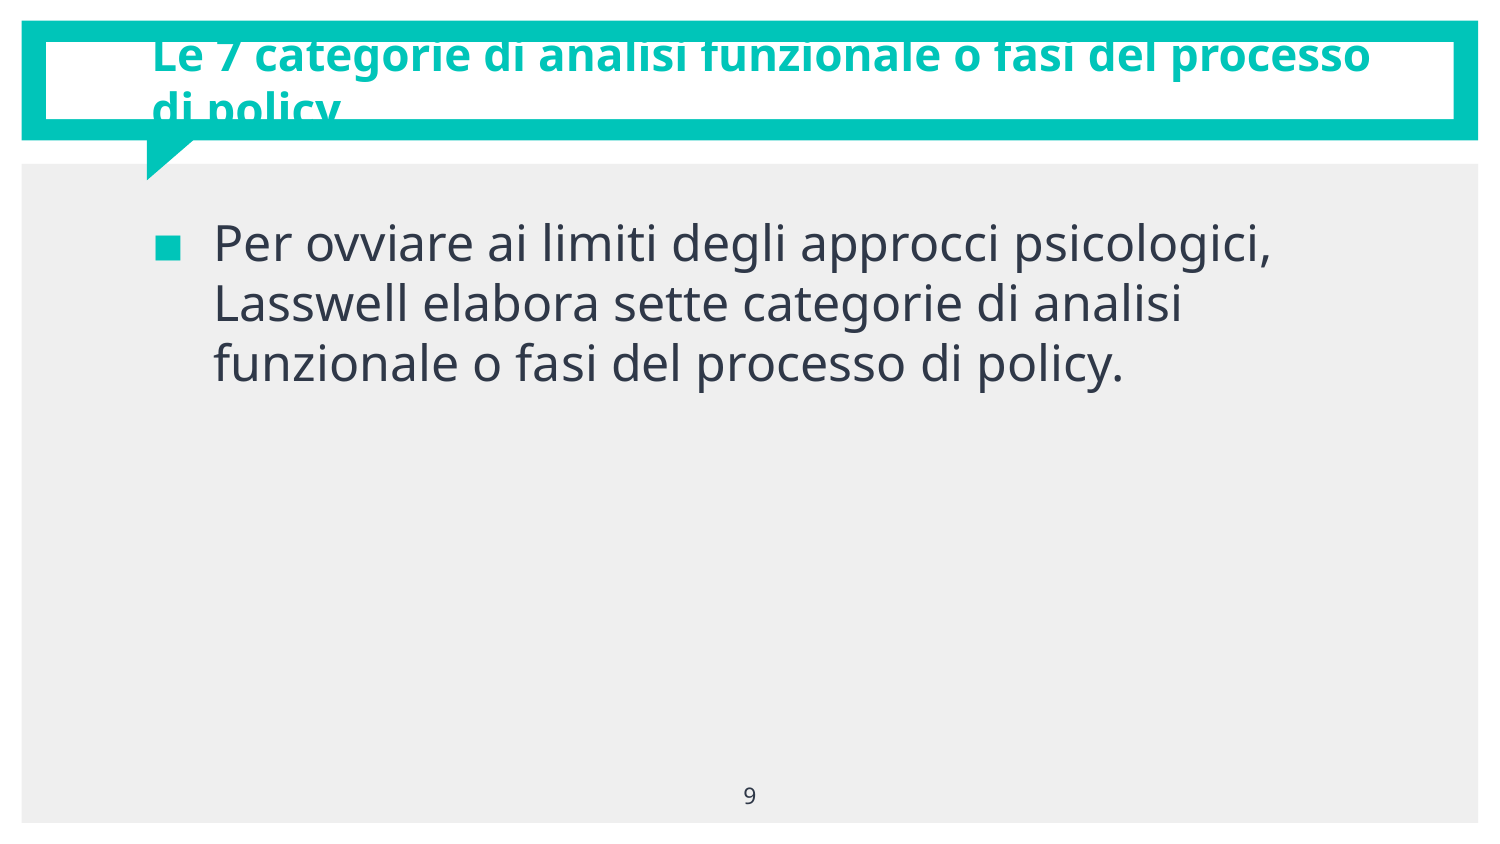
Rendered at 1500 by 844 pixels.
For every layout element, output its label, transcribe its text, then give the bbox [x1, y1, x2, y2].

slide_number 9 [705, 766, 795, 832]
list Per ovviare ai limiti degli approcci psicologici, Lasswell elabora sette categorie di analisi funzionale o fasi del processo di policy. [123, 196, 1377, 808]
title Le 7 categorie di analisi funzionale o fasi del processo di policy [136, 20, 1441, 141]
